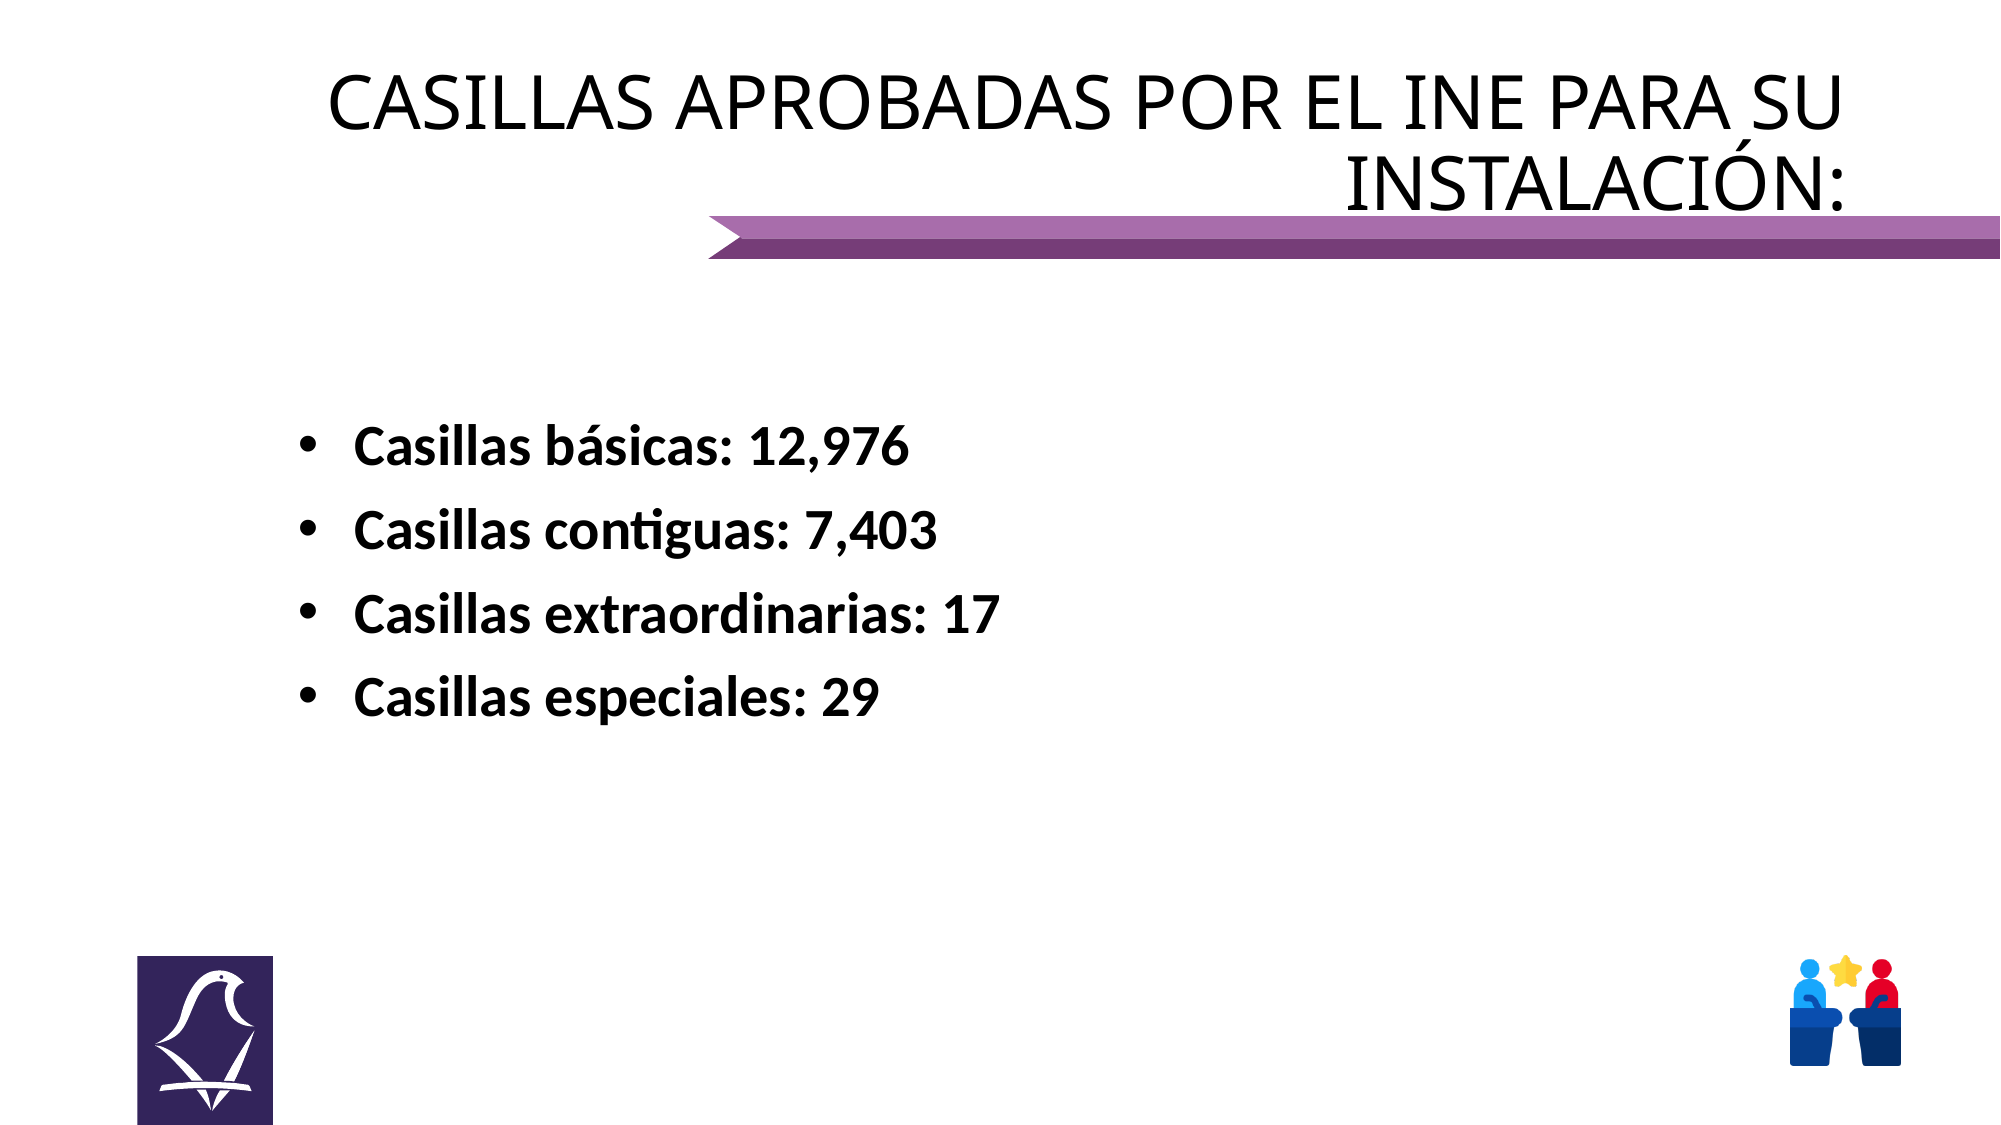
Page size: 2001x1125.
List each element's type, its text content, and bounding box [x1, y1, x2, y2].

picture [708, 216, 2000, 259]
title CASILLAS APROBADAS POR EL INE PARA SU INSTALACIÓN: [137, 57, 1863, 276]
picture [137, 955, 273, 1125]
picture [1790, 955, 1901, 1066]
list Casillas básicas: 12,976 Casillas contiguas: 7,403 Casillas extraordinarias: 17 Casillas especiales: 29 [283, 416, 1134, 821]
